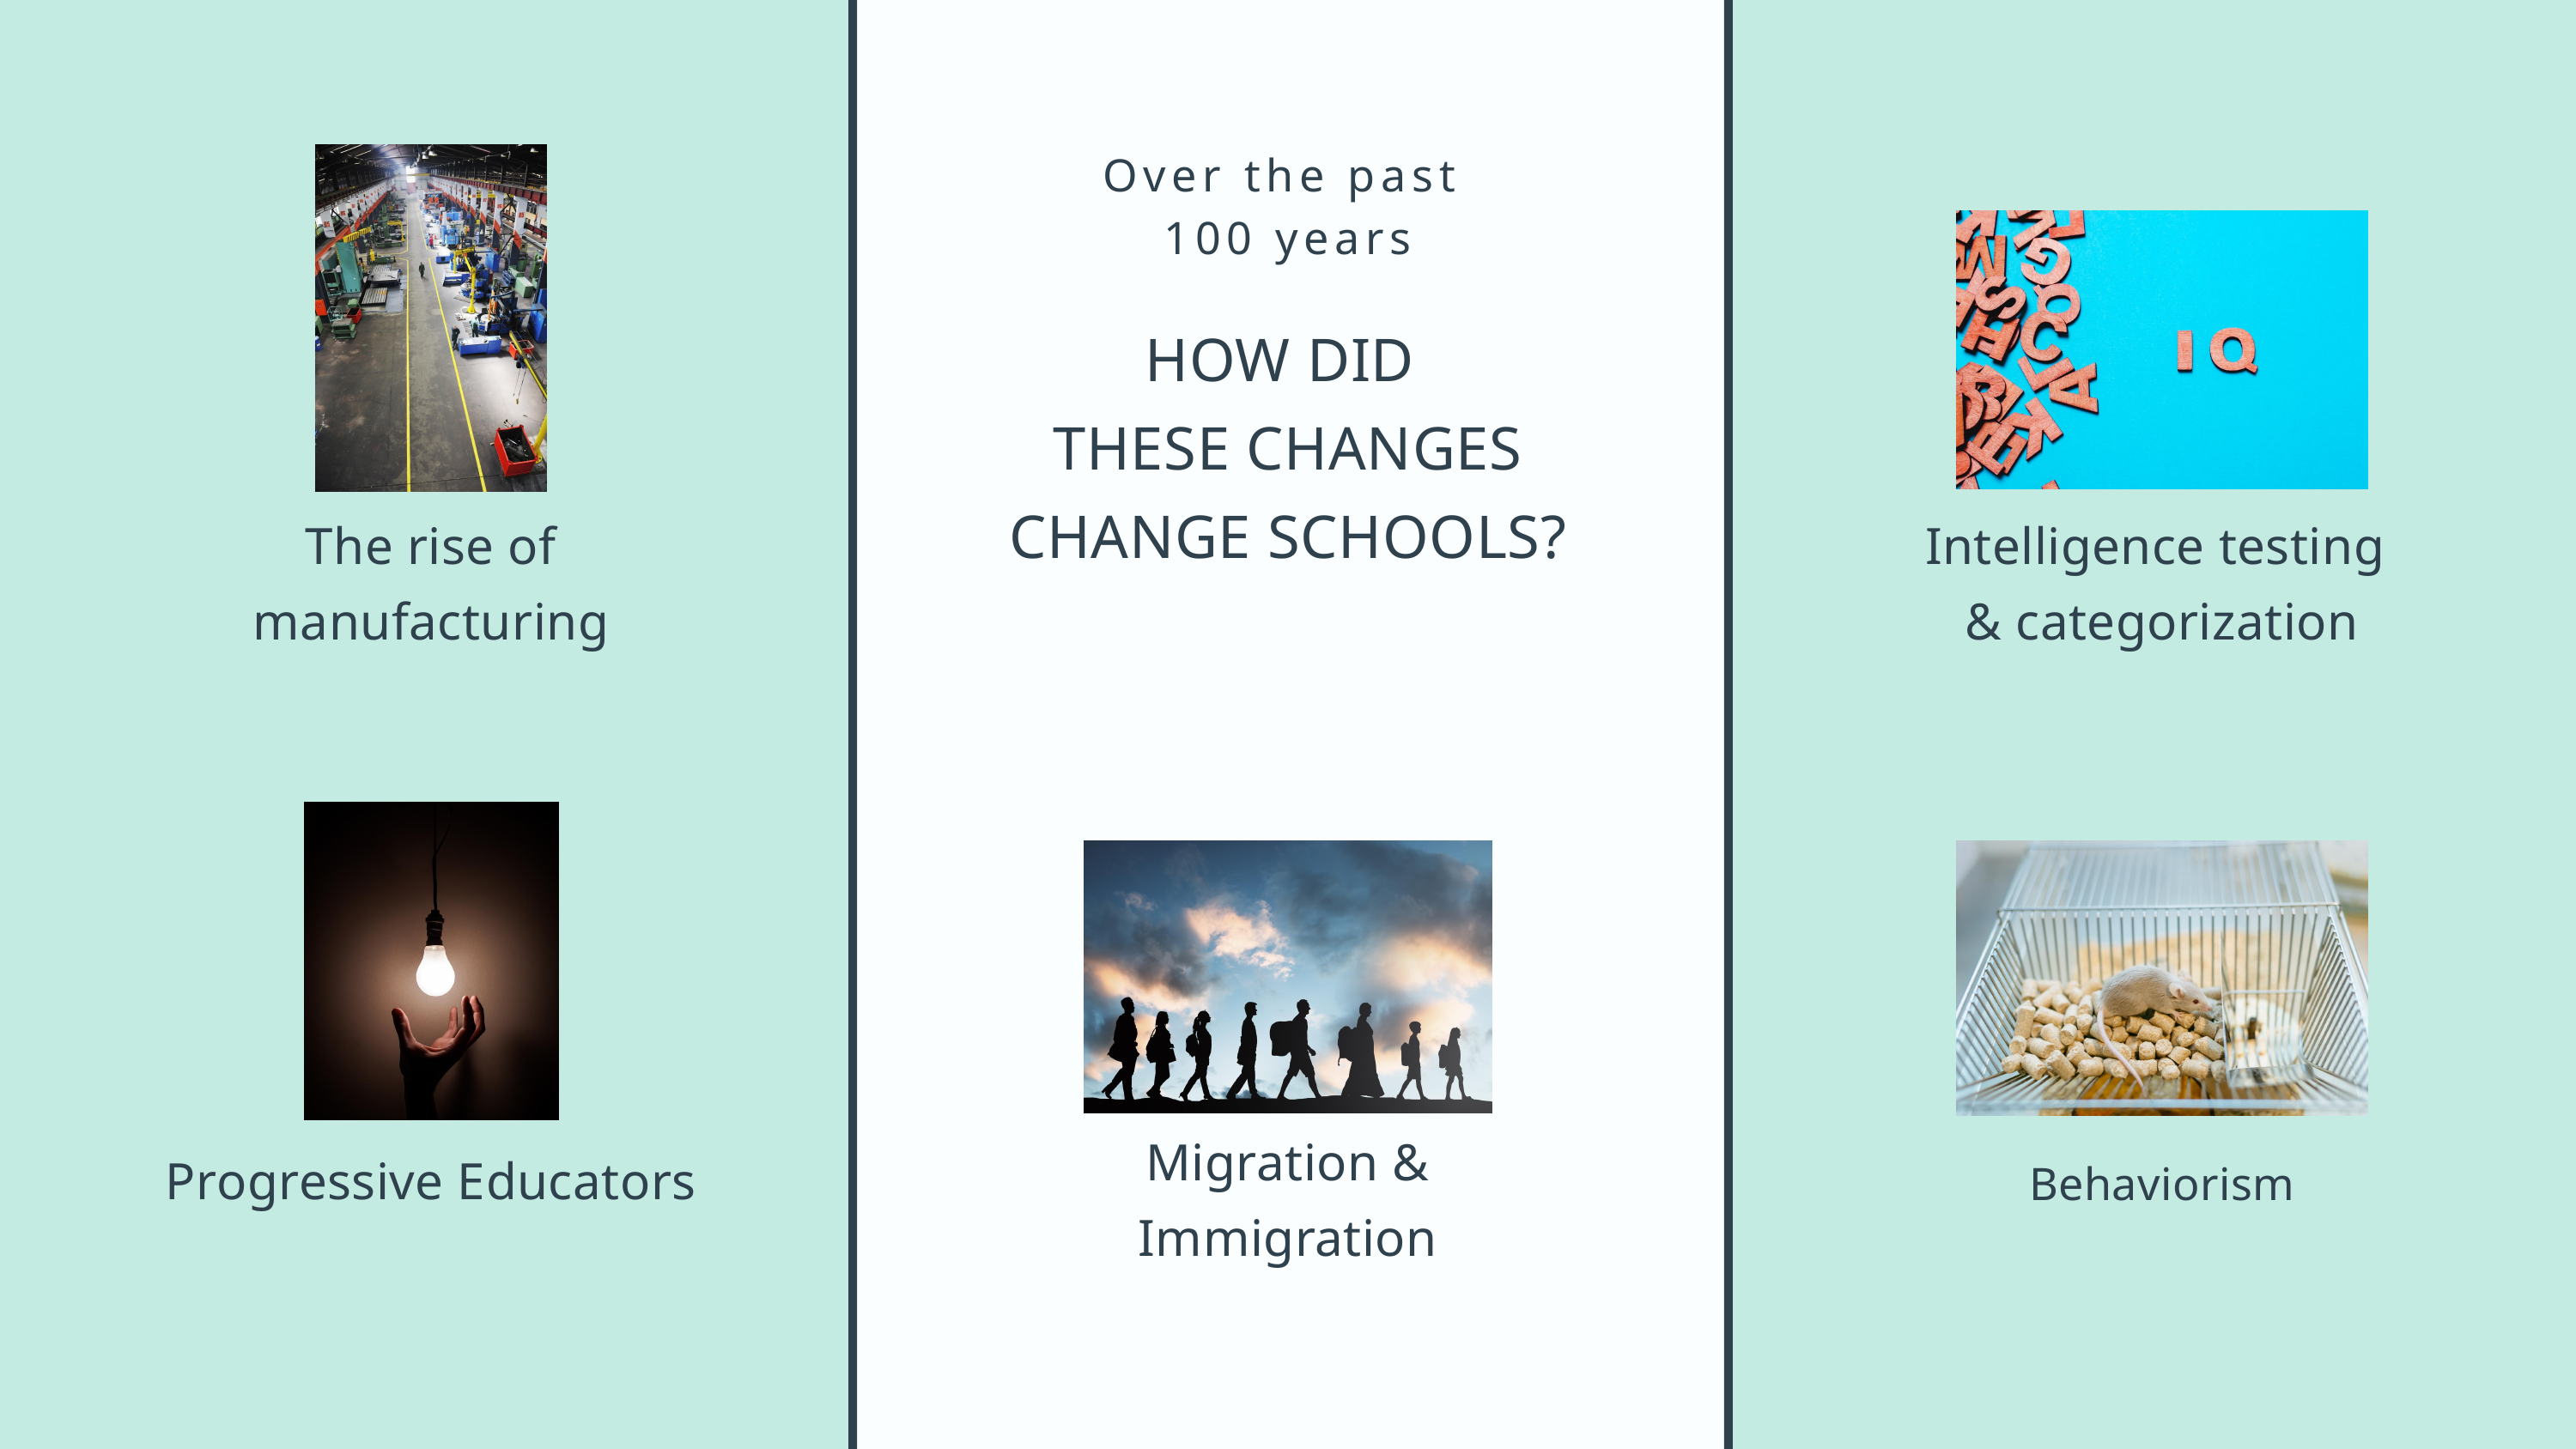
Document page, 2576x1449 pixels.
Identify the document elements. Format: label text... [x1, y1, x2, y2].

picture [315, 144, 547, 492]
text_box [1723, 0, 2576, 1449]
picture [1084, 840, 1492, 1113]
text_box HOW DID THESE CHANGES CHANGE SCHOOLS? [1001, 304, 1575, 571]
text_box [0, 0, 858, 1449]
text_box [1837, 402, 2487, 642]
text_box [1001, 1018, 1575, 1258]
picture [1955, 210, 2368, 489]
picture [1955, 840, 2368, 1117]
picture [303, 802, 559, 1121]
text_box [144, 402, 718, 642]
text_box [144, 1037, 718, 1203]
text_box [1875, 1044, 2449, 1203]
text_box Over the past 100 years [1001, 137, 1575, 264]
